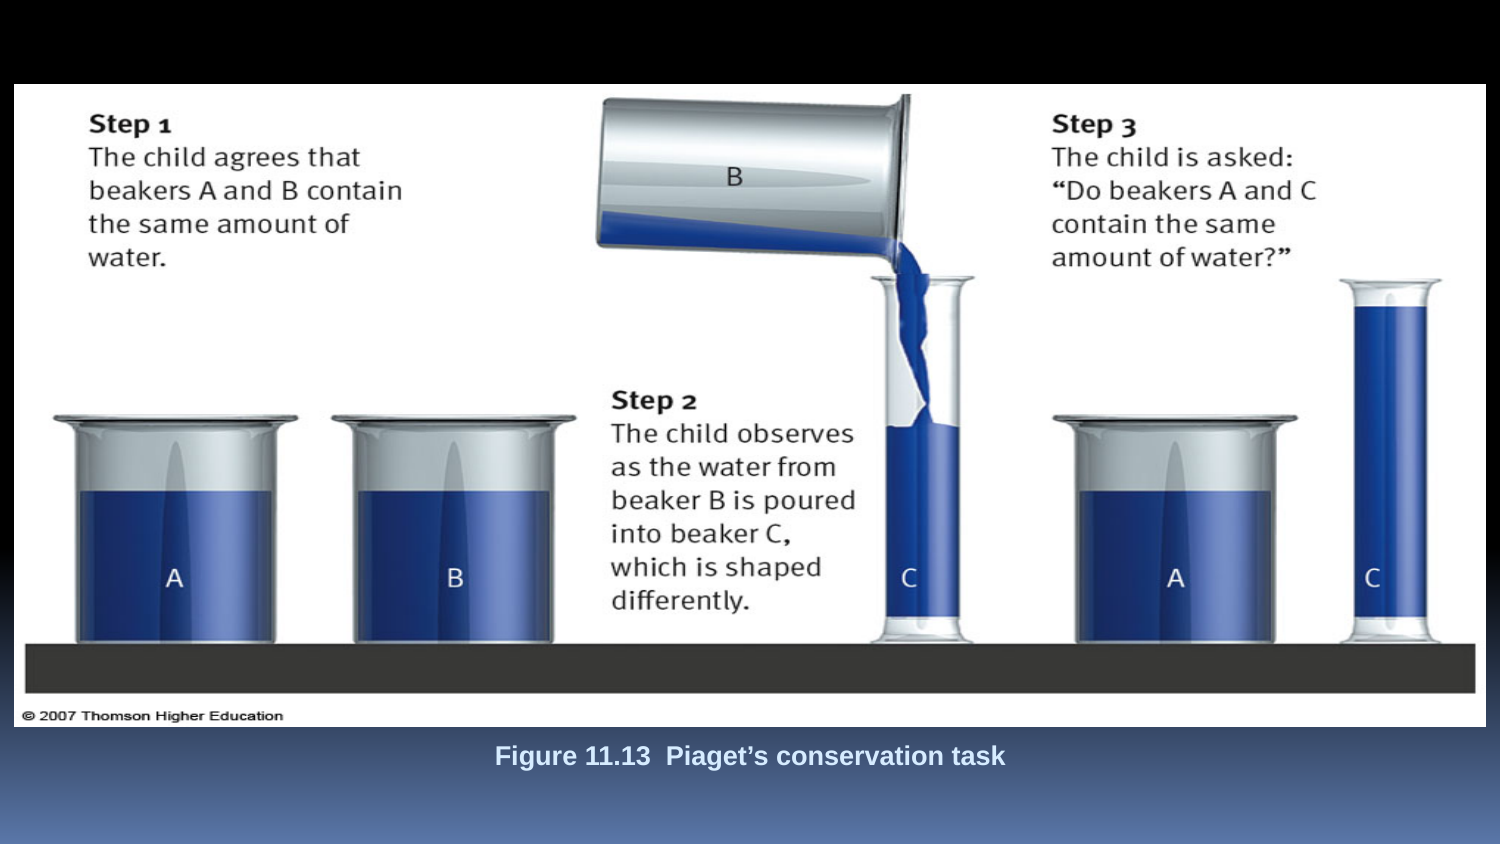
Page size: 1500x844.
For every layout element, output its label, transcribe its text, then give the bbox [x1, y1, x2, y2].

text_box Figure 11.13 Piaget’s conservation task [0, 731, 1500, 779]
picture [14, 83, 1486, 727]
